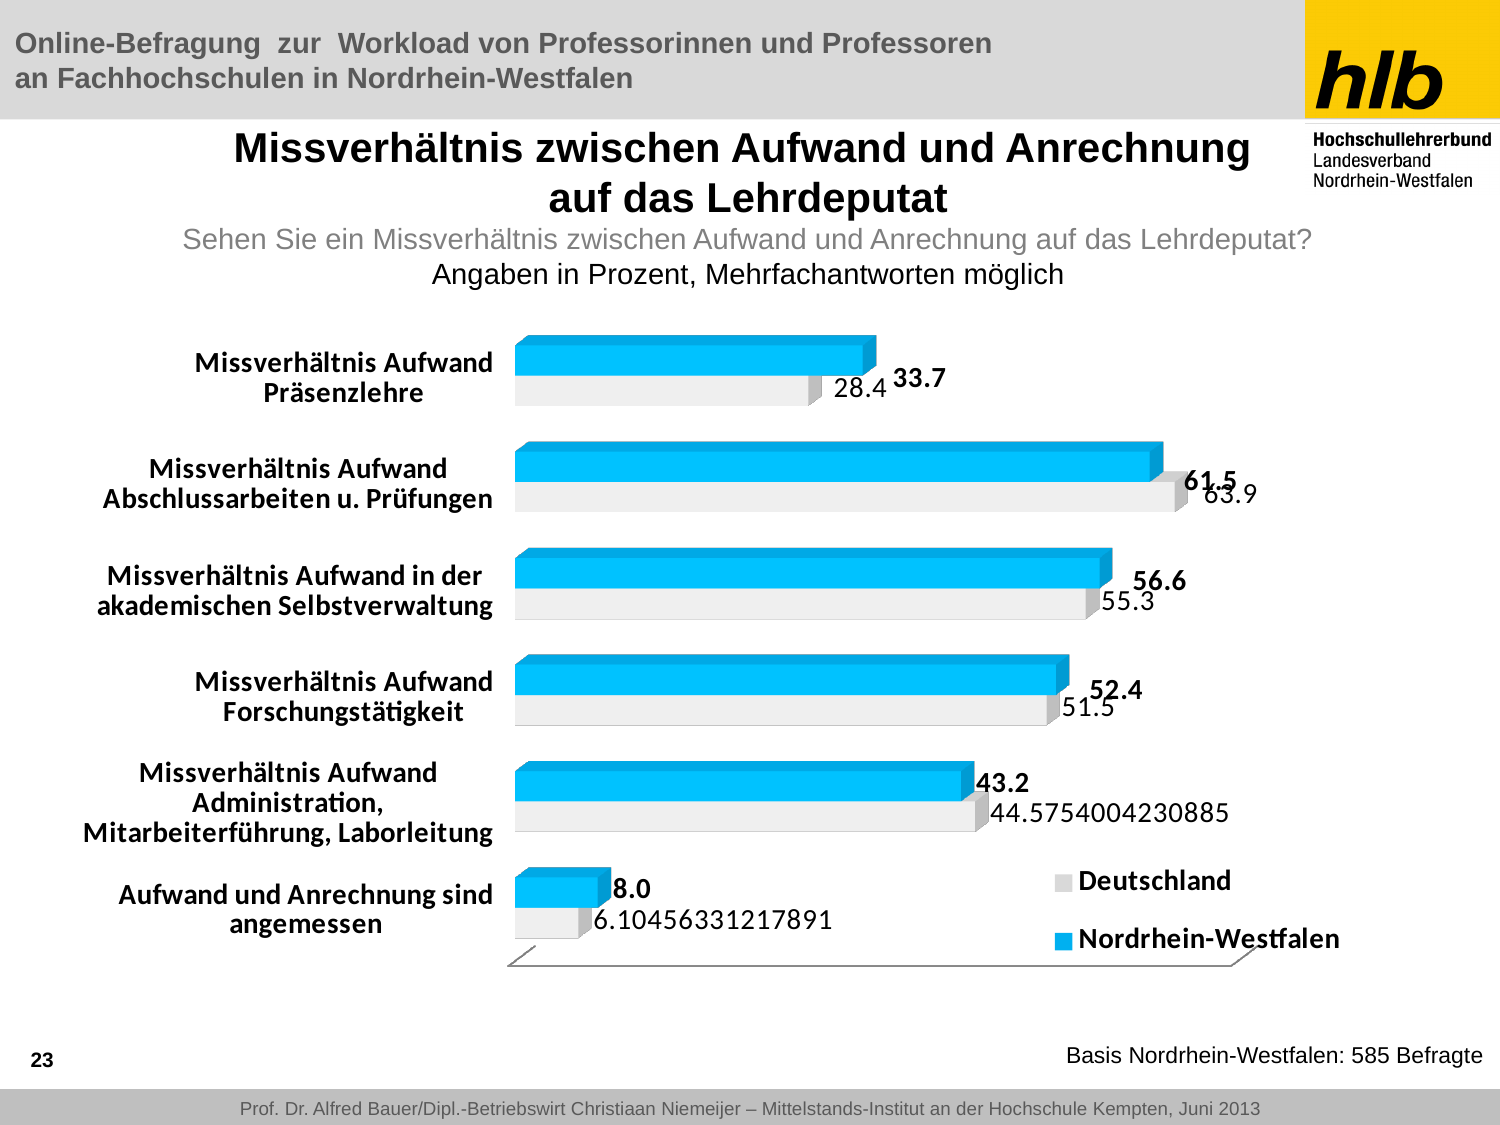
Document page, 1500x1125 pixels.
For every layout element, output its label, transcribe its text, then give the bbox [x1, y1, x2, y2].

title Missverhältnis zwischen Aufwand und Anrechnung auf das Lehrdeputat Sehen Sie ein Missverhältnis zwischen Aufwand und Anrechnung auf das Lehrdeputat? Angaben in Prozent, Mehrfachantworten möglich [9, 149, 1488, 261]
slide_number 23 [15, 1029, 366, 1089]
picture [1305, 0, 1500, 195]
text_box Basis Nordrhein-Westfalen: 585 Befragte [936, 1033, 1499, 1076]
chart [82, 266, 1361, 1008]
